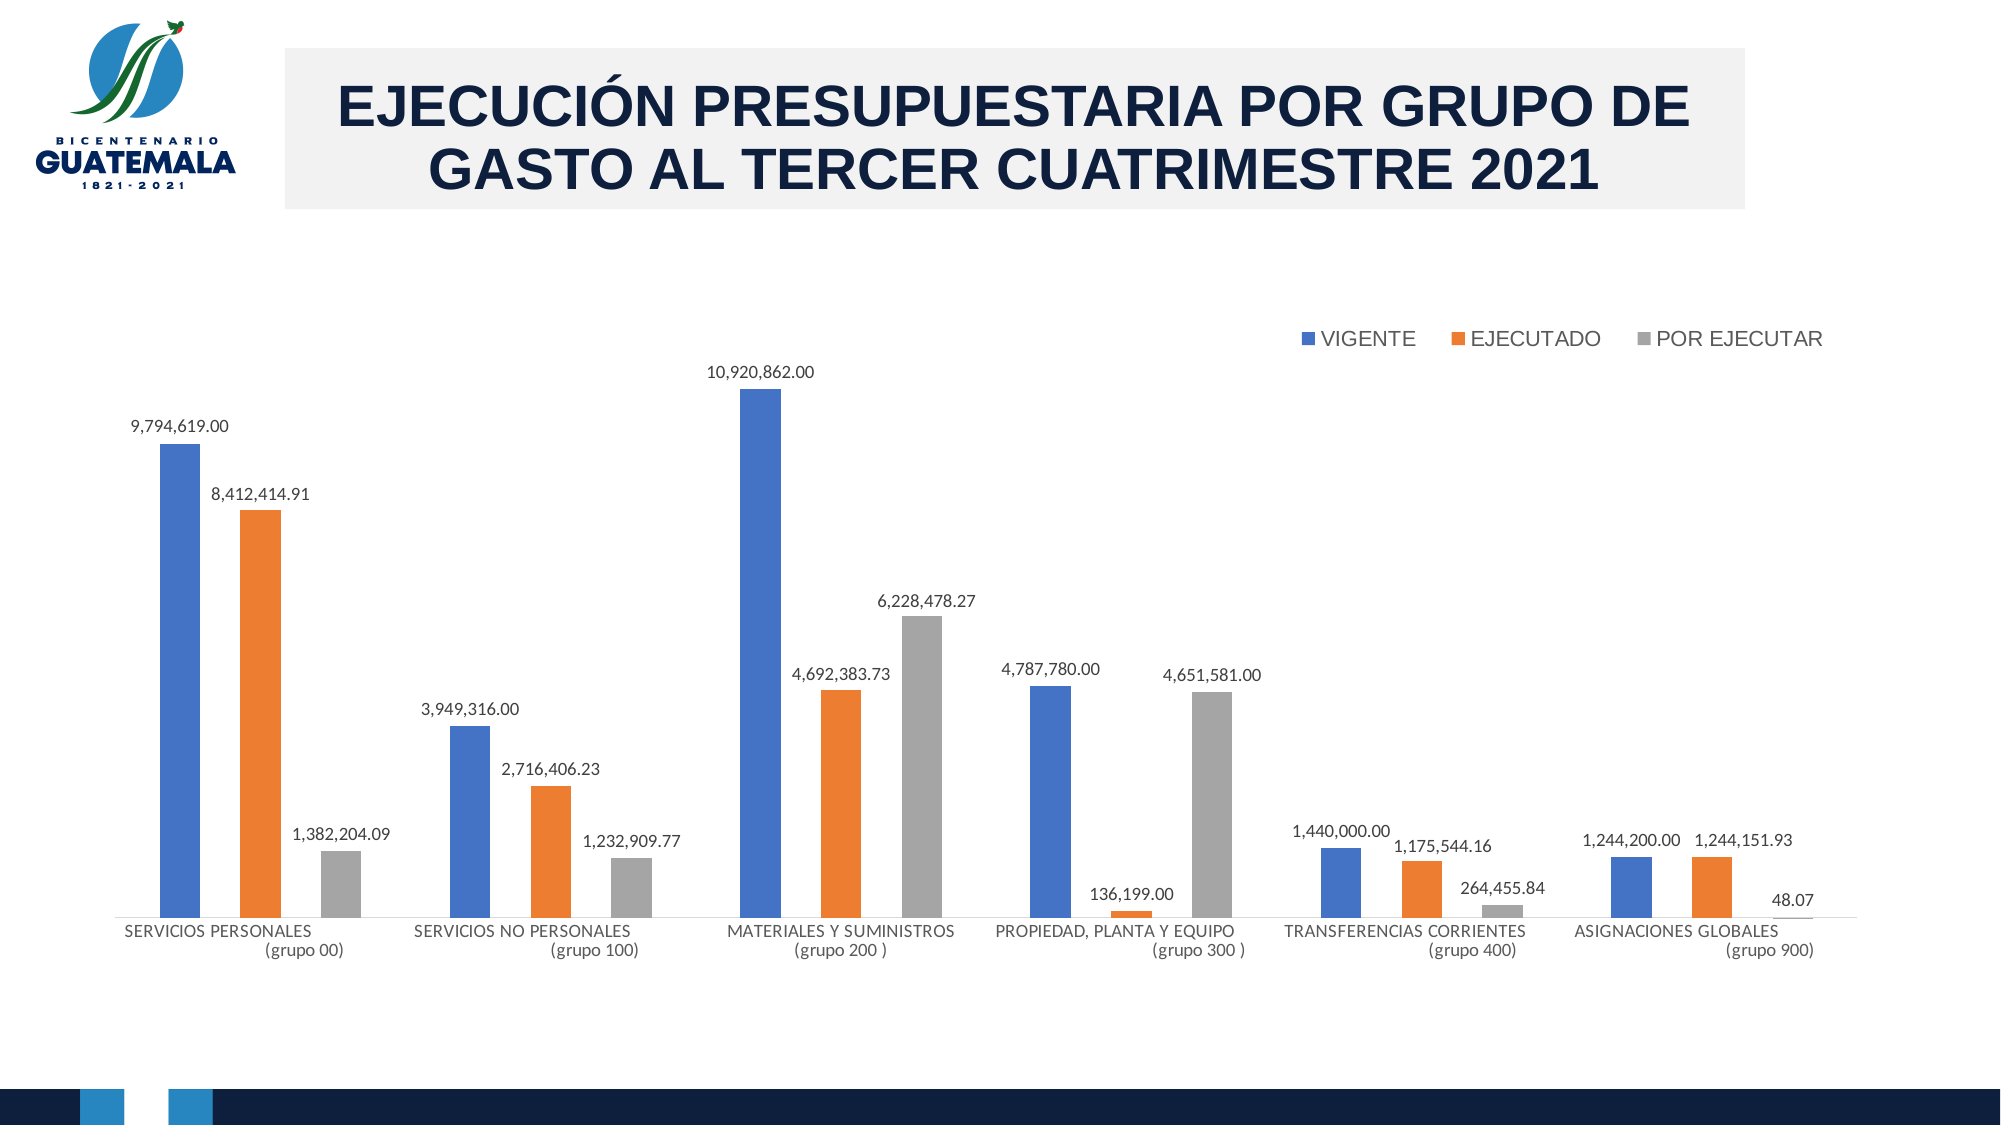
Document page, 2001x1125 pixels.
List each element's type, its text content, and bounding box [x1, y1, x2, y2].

picture [0, 0, 2001, 1125]
chart [110, 207, 1919, 981]
title EJECUCIÓN PRESUPUESTARIA POR GRUPO DE GASTO AL TERCER CUATRIMESTRE 2021 [293, 94, 1736, 185]
